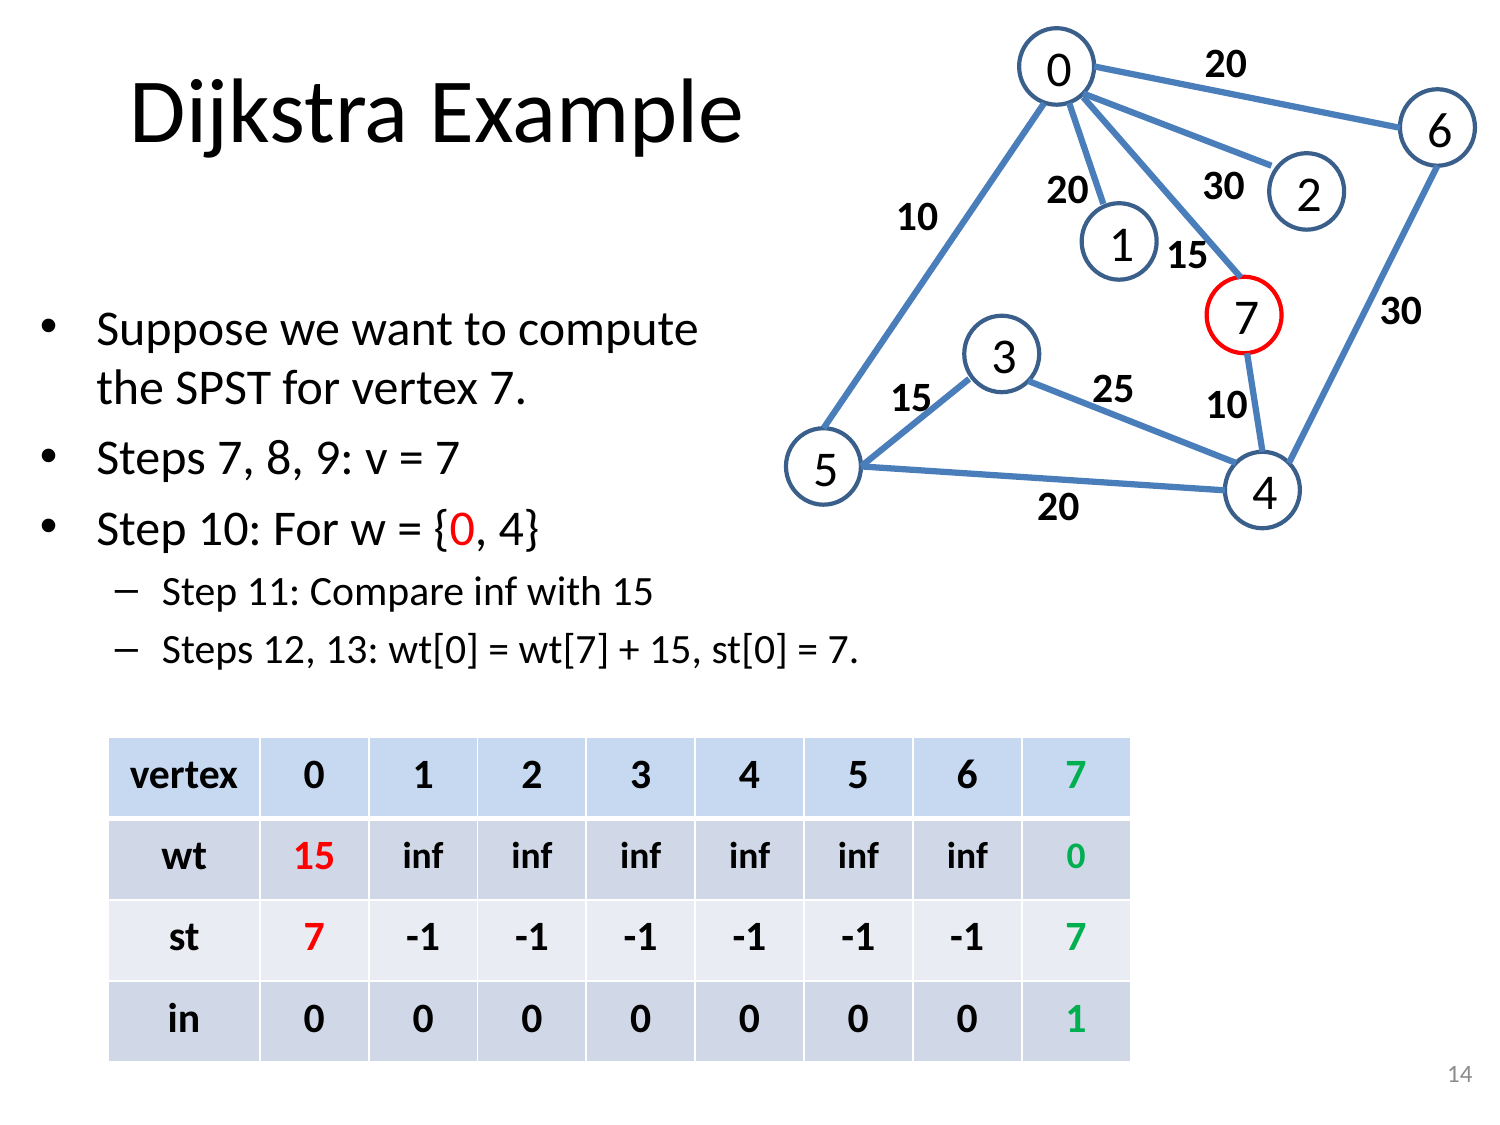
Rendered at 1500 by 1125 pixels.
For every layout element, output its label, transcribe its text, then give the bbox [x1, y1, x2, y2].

table_cell 15 [261, 821, 368, 899]
table_cell inf [914, 821, 1021, 899]
table_header 1 [370, 738, 477, 816]
title Dijkstra Example [75, 12, 800, 200]
table_cell inf [370, 821, 477, 899]
table_cell -1 [696, 901, 803, 980]
table_cell inf [587, 821, 694, 899]
table_cell 1 [1023, 982, 1130, 1061]
table_cell -1 [914, 901, 1021, 980]
table_cell 0 [696, 982, 803, 1061]
table_cell -1 [587, 901, 694, 980]
table_header vertex [109, 738, 259, 816]
table_cell 0 [805, 982, 912, 1061]
table_header 3 [587, 738, 694, 816]
table_cell 0 [370, 982, 477, 1061]
table_cell 0 [914, 982, 1021, 1061]
table_header 7 [1023, 738, 1130, 816]
table_header 2 [478, 738, 585, 816]
table_cell 0 [478, 982, 585, 1061]
table_header 0 [261, 738, 368, 816]
table_header 4 [696, 738, 803, 816]
table_cell 0 [261, 982, 368, 1061]
table_cell 0 [1023, 821, 1130, 899]
list Suppose we want to compute the SPST for vertex 7. Steps 7, 8, 9: v = 7 Step 10: For w = {0, 4} Step 11: Compare inf with 15 Steps 12, 13: wt[0] = wt[7] + 15, st[0] = 7. [24, 287, 912, 833]
table_cell inf [696, 821, 803, 899]
table_cell 7 [261, 901, 368, 980]
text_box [785, 27, 1476, 538]
table_cell st [109, 901, 259, 980]
table_cell -1 [478, 901, 585, 980]
table_cell -1 [805, 901, 912, 980]
table_cell inf [478, 821, 585, 899]
table_cell inf [805, 821, 912, 899]
table_cell -1 [370, 901, 477, 980]
table_cell wt [109, 821, 259, 899]
table_cell in [109, 982, 259, 1061]
table_header 6 [914, 738, 1021, 816]
table_header 5 [805, 738, 912, 816]
table_cell 0 [587, 982, 694, 1061]
table_cell 7 [1023, 901, 1130, 980]
slide_number 14 [1137, 1042, 1488, 1103]
